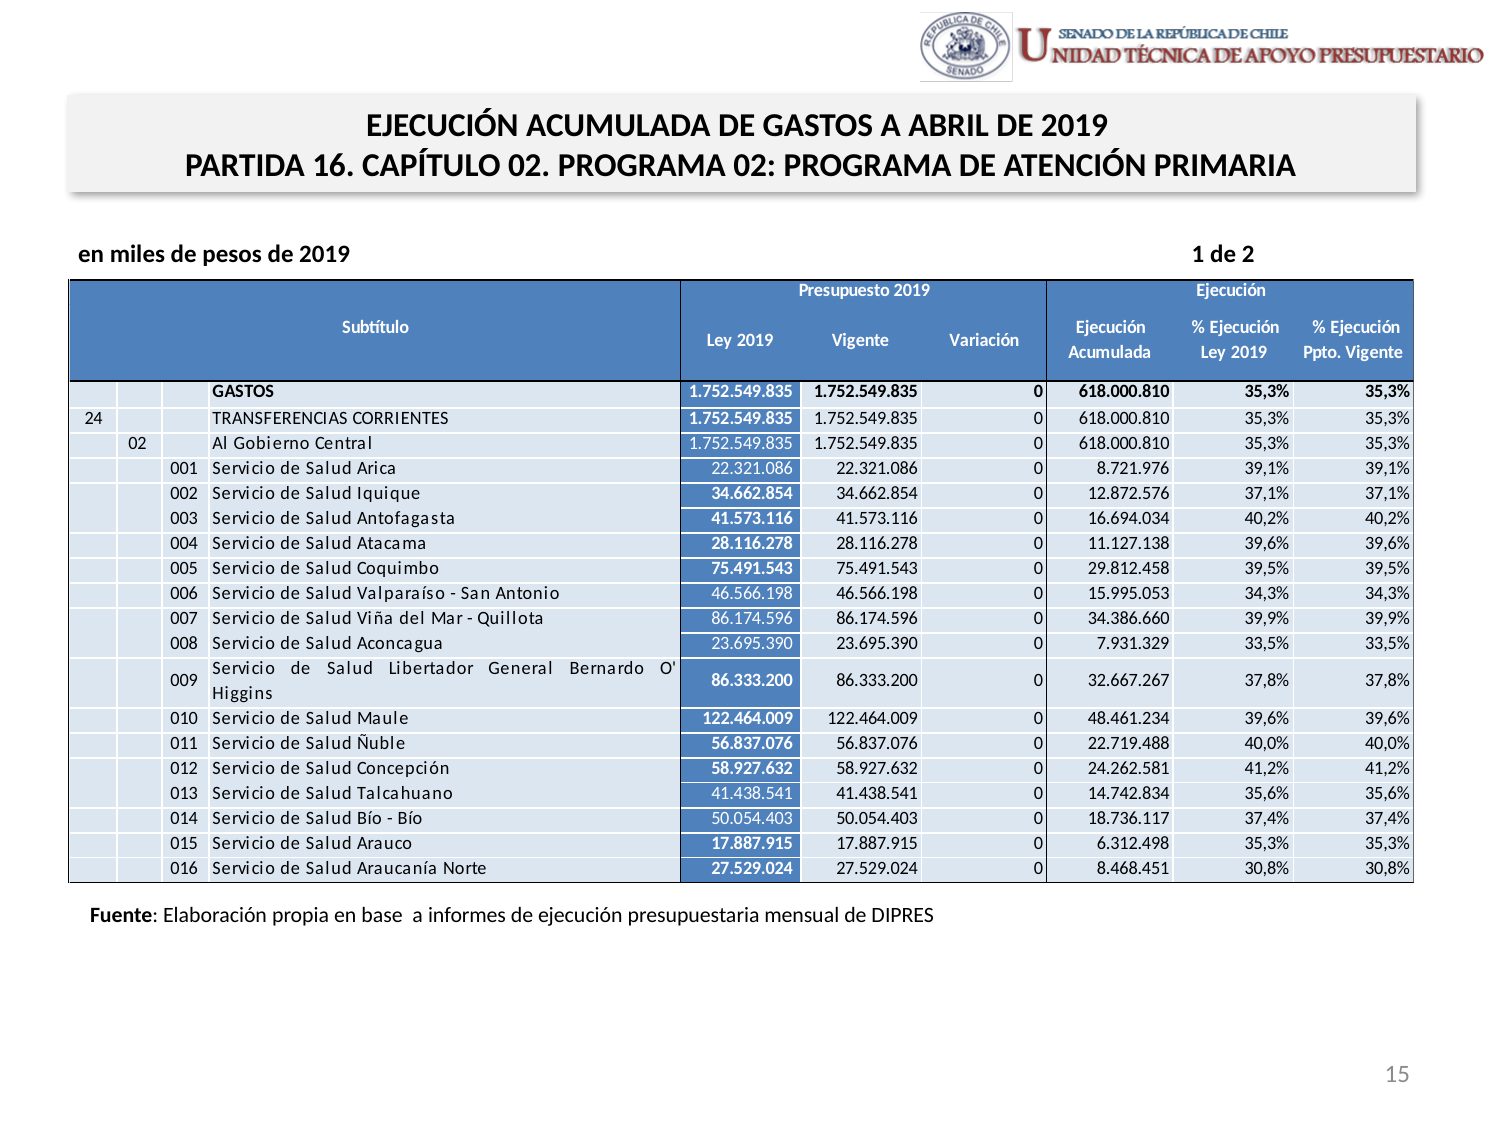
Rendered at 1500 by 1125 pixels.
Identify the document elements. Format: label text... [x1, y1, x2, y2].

text_box en miles de pesos de 2019 1 de 2 [63, 229, 1414, 268]
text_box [67, 278, 1416, 884]
text_box EJECUCIÓN ACUMULADA DE GASTOS A ABRIL DE 2019 PARTIDA 16. CAPÍTULO 02. PROGRAMA 02: PROGRAMA DE ATENCIÓN PRIMARIA [67, 95, 1415, 192]
slide_number 15 [1074, 1042, 1425, 1103]
picture [920, 1, 1499, 115]
text_box Fuente: Elaboración propia en base a informes de ejecución presupuestaria mensual de DIPRES [75, 893, 1436, 954]
